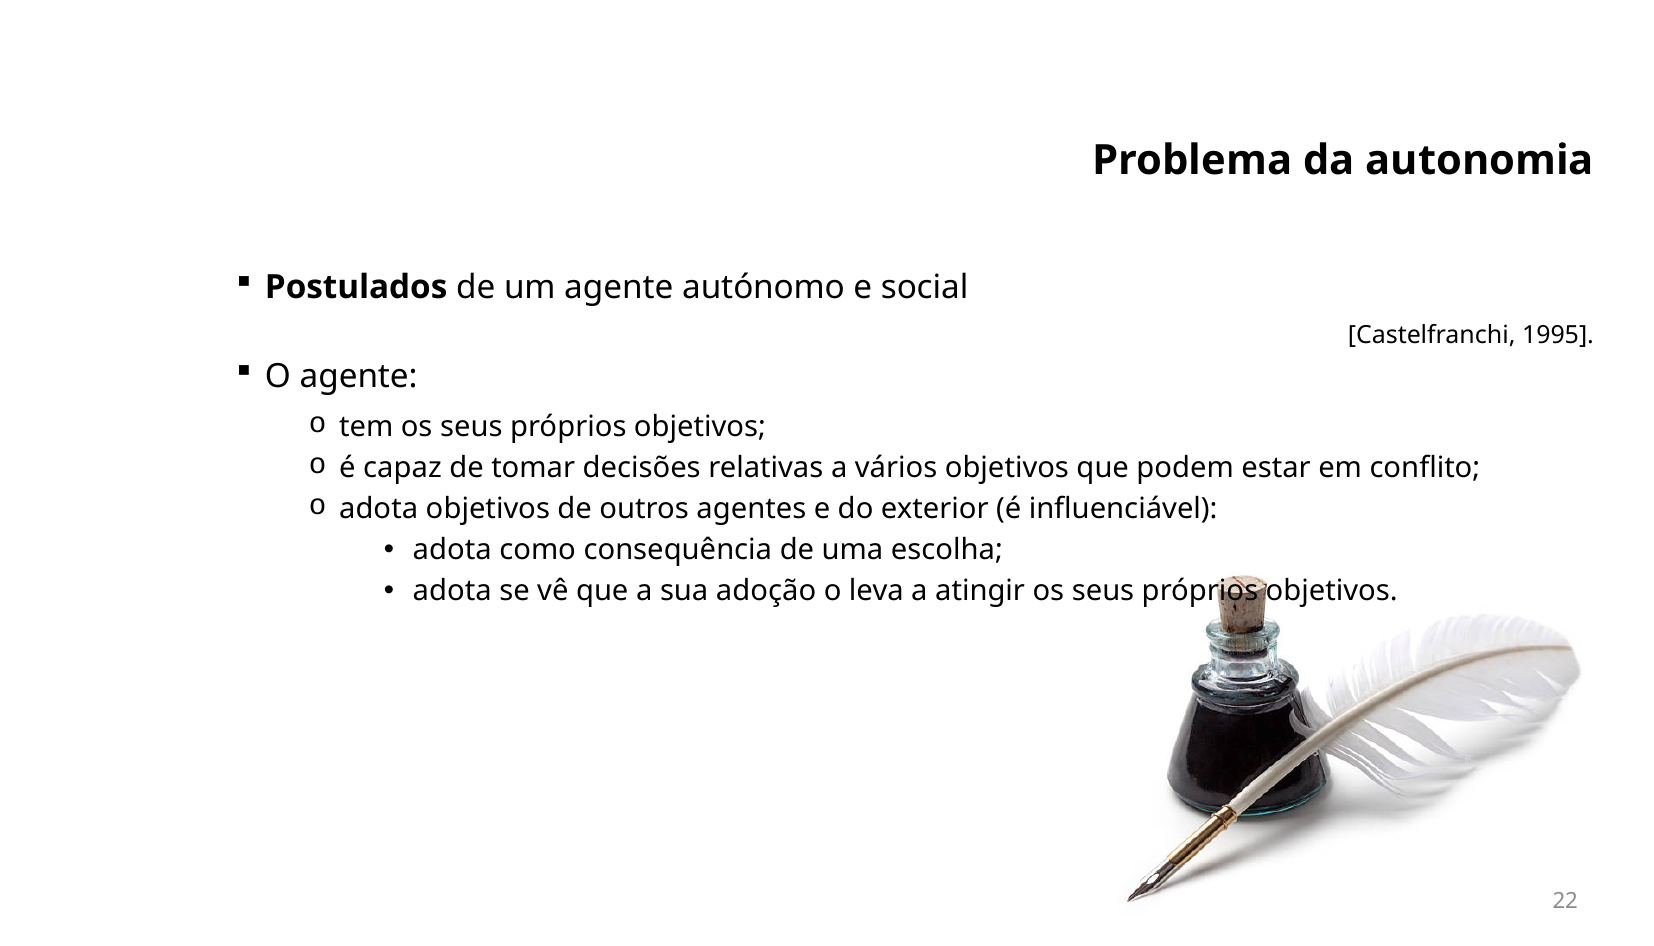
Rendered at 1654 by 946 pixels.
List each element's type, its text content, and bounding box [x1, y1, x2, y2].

list Postulados de um agente autónomo e social [Castelfranchi, 1995]. O agente: tem os seus próprios objetivos; é capaz de tomar decisões relativas a vários objetivos que podem estar em conflito; adota objetivos de outros agentes e do exterior (é influenciável): adota como consequência de uma escolha; adota se vê que a sua adoção o leva a atingir os seus próprios objetivos. [236, 265, 1595, 886]
title Problema da autonomia [236, 132, 1595, 251]
picture [1090, 543, 1619, 927]
